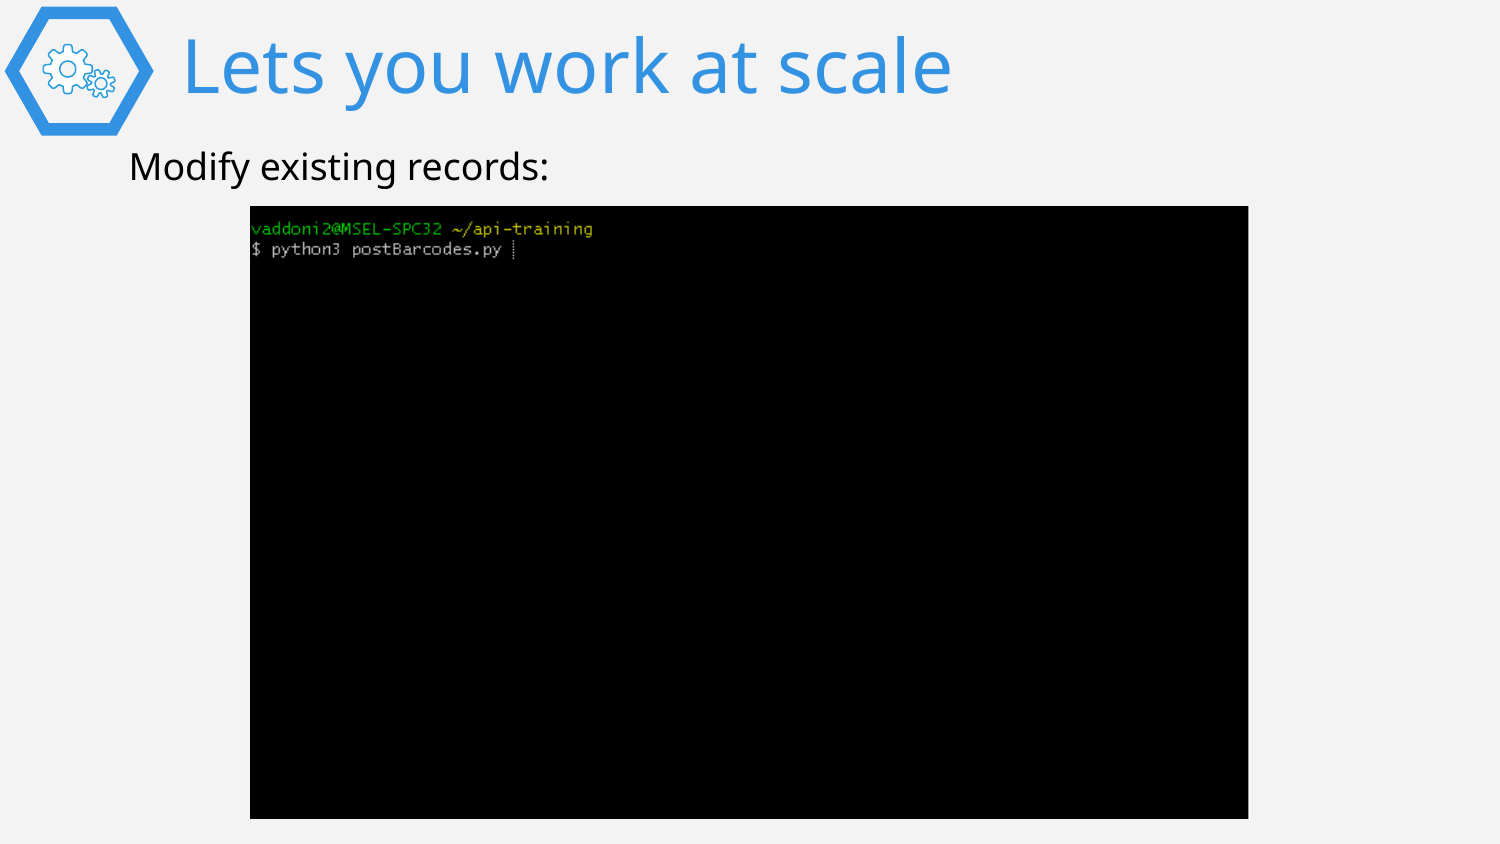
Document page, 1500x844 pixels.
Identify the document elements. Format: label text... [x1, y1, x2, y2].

picture [249, 206, 1250, 819]
title Lets you work at scale [166, 18, 1430, 125]
text_box Modify existing records: [113, 128, 1302, 182]
